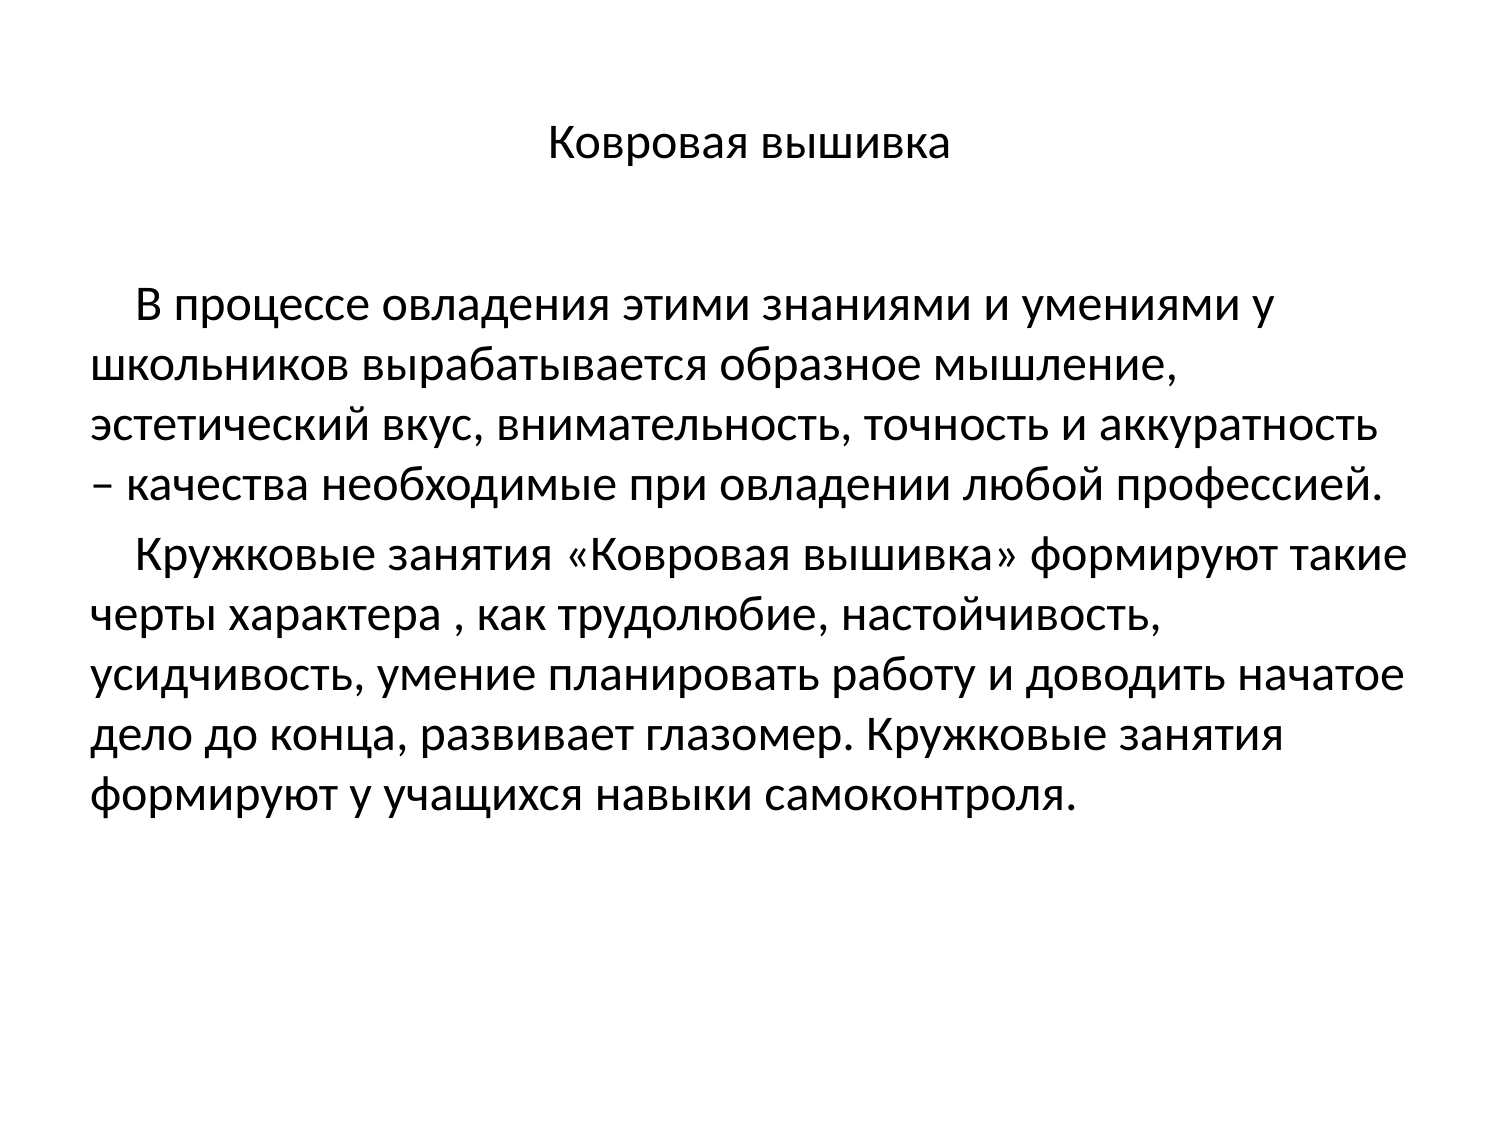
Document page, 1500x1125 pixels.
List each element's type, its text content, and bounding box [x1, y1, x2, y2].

title Ковровая вышивка [75, 45, 1425, 233]
list В процессе овладения этими знаниями и умениями у школьников вырабатывается образное мышление, эстетический вкус, внимательность, точность и аккуратность – качества необходимые при овладении любой профессией. Кружковые занятия «Ковровая вышивка» формируют такие черты характера , как трудолюбие, настойчивость, усидчивость, умение планировать работу и доводить начатое дело до конца, развивает глазомер. Кружковые занятия формируют у учащихся навыки самоконтроля. [75, 262, 1425, 1005]
